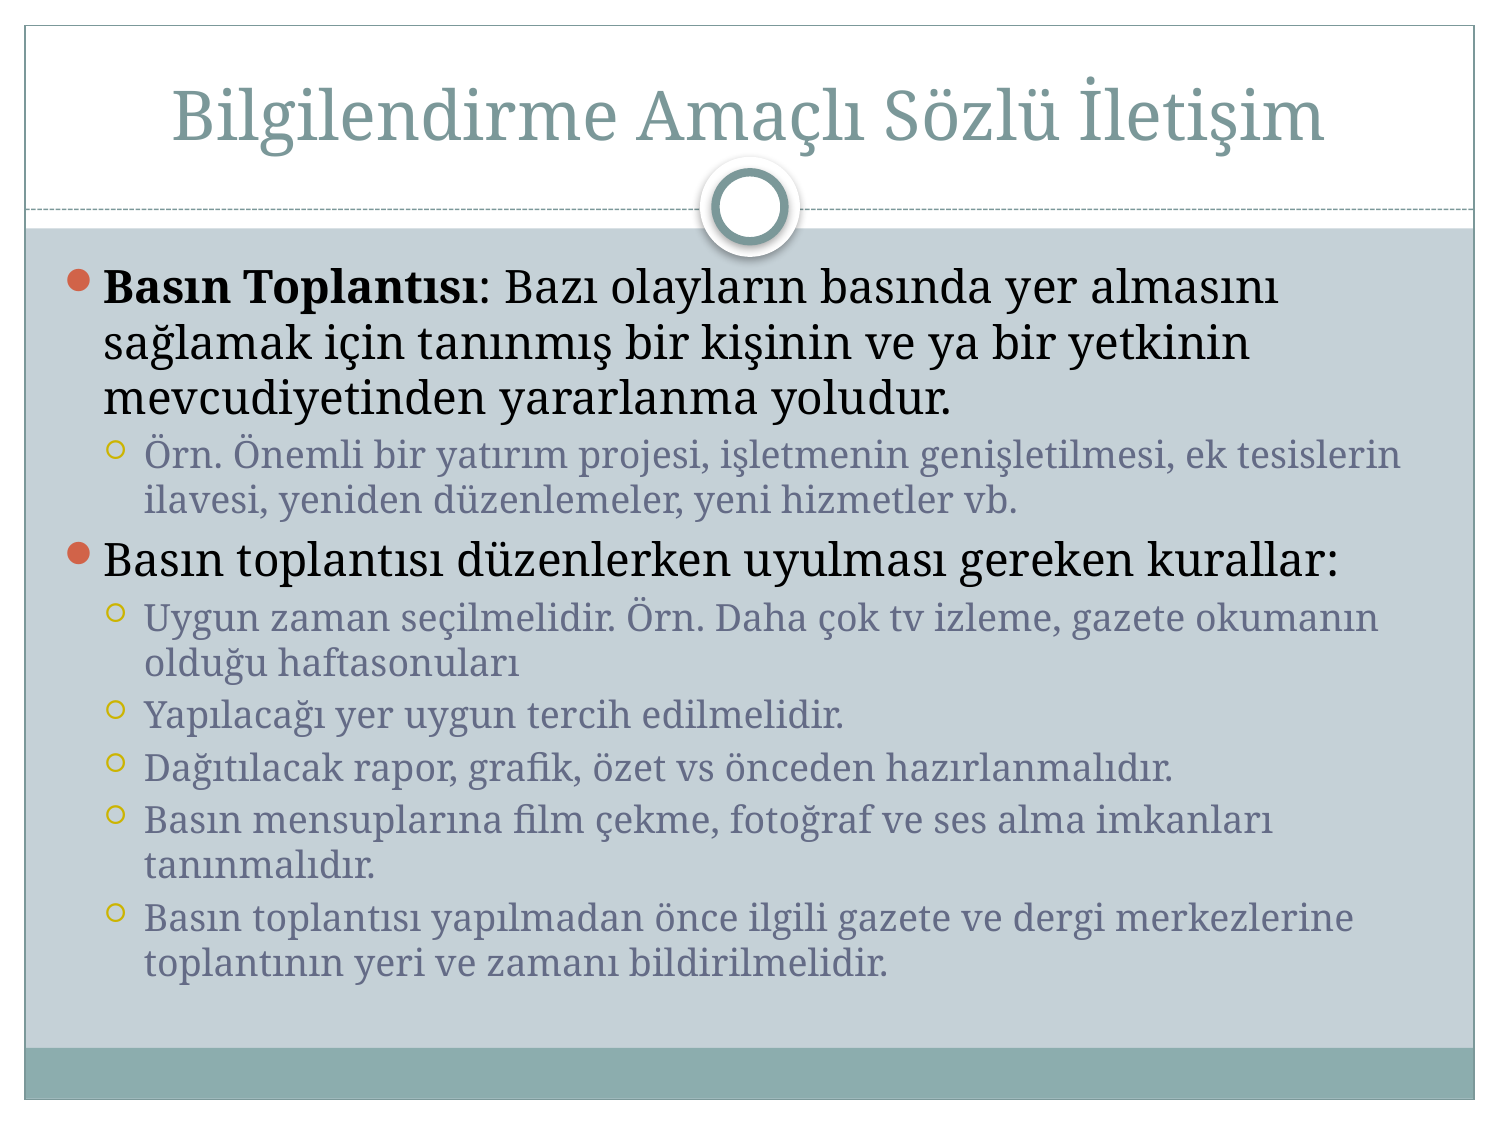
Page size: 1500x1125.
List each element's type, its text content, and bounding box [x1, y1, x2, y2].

title Bilgilendirme Amaçlı Sözlü İletişim [49, 37, 1450, 162]
list Basın Toplantısı: Bazı olayların basında yer almasını sağlamak için tanınmış bir kişinin ve ya bir yetkinin mevcudiyetinden yararlanma yoludur. Örn. Önemli bir yatırım projesi, işletmenin genişletilmesi, ek tesislerin ilavesi, yeniden düzenlemeler, yeni hizmetler vb. Basın toplantısı düzenlerken uyulması gereken kurallar: Uygun zaman seçilmelidir. Örn. Daha çok tv izleme, gazete okumanın olduğu haftasonuları Yapılacağı yer uygun tercih edilmelidir. Dağıtılacak rapor, grafik, özet vs önceden hazırlanmalıdır. Basın mensuplarına film çekme, fotoğraf ve ses alma imkanları tanınmalıdır. Basın toplantısı yapılmadan önce ilgili gazete ve dergi merkezlerine toplantının yeri ve zamanı bildirilmelidir. [49, 250, 1445, 1001]
